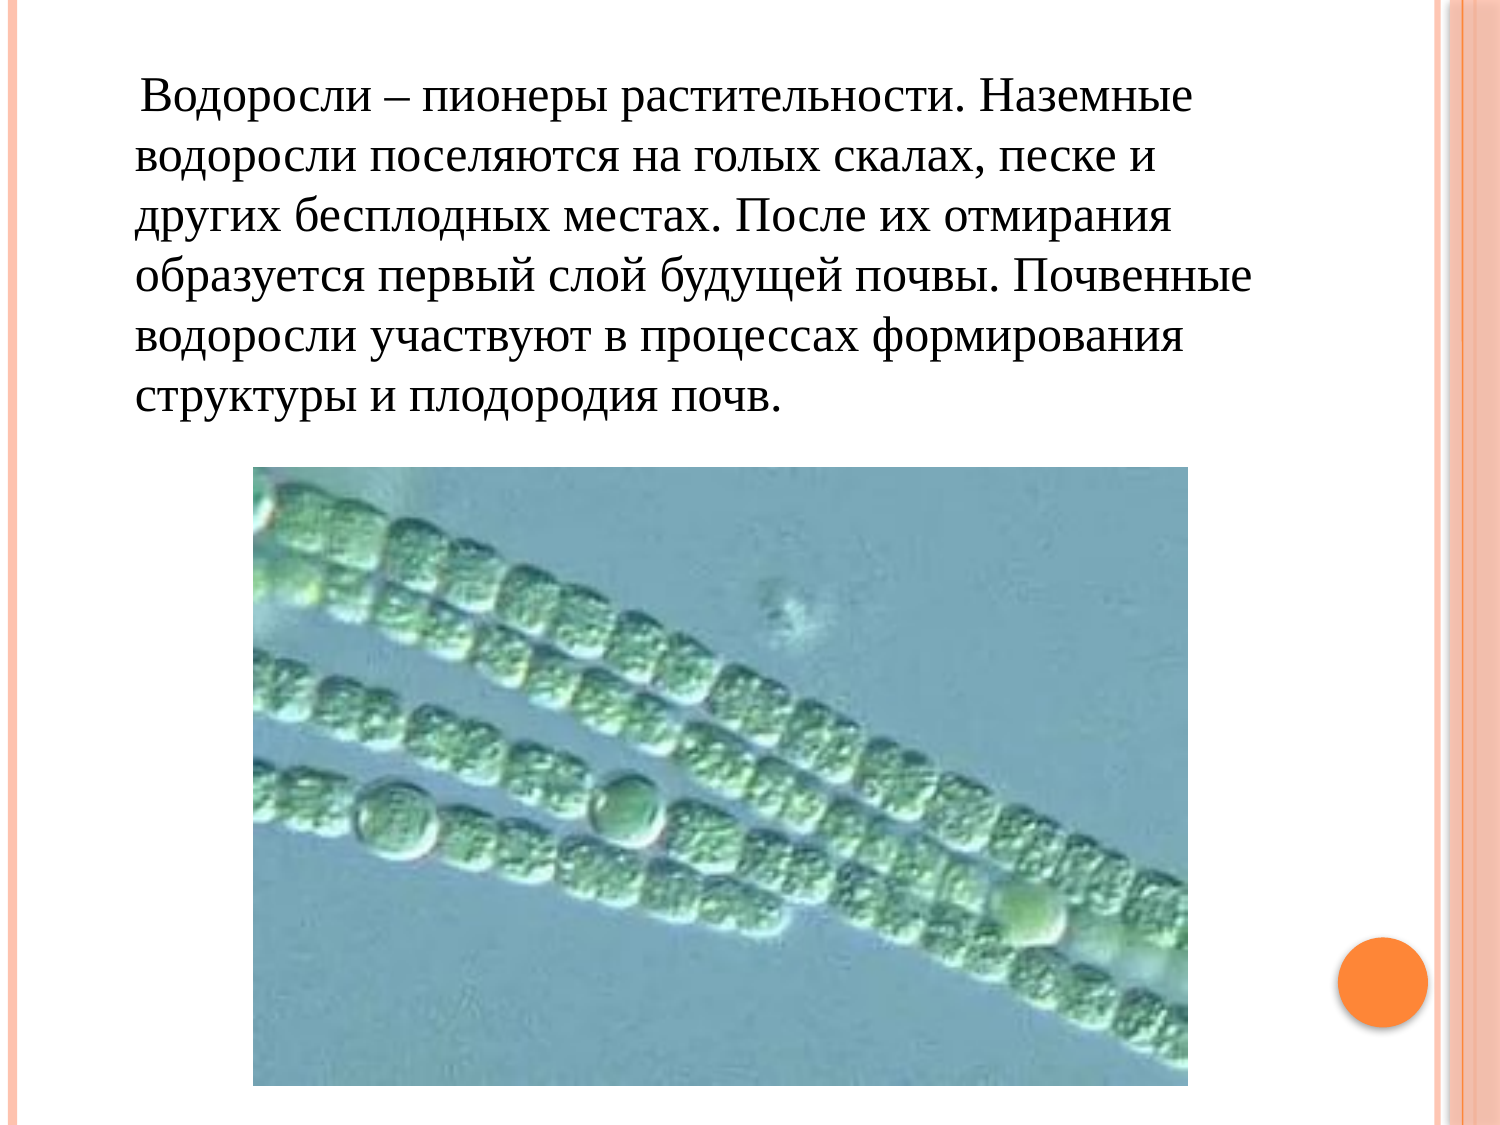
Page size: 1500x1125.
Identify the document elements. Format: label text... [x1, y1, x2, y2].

list Водоросли – пионеры растительности. Наземные водоросли поселяются на голых скалах, песке и других бесплодных местах. После их отмирания образуется первый слой будущей почвы. Почвенные водоросли участвуют в процессах формирования структуры и плодородия почв. [75, 54, 1329, 1062]
picture [253, 467, 1188, 1086]
